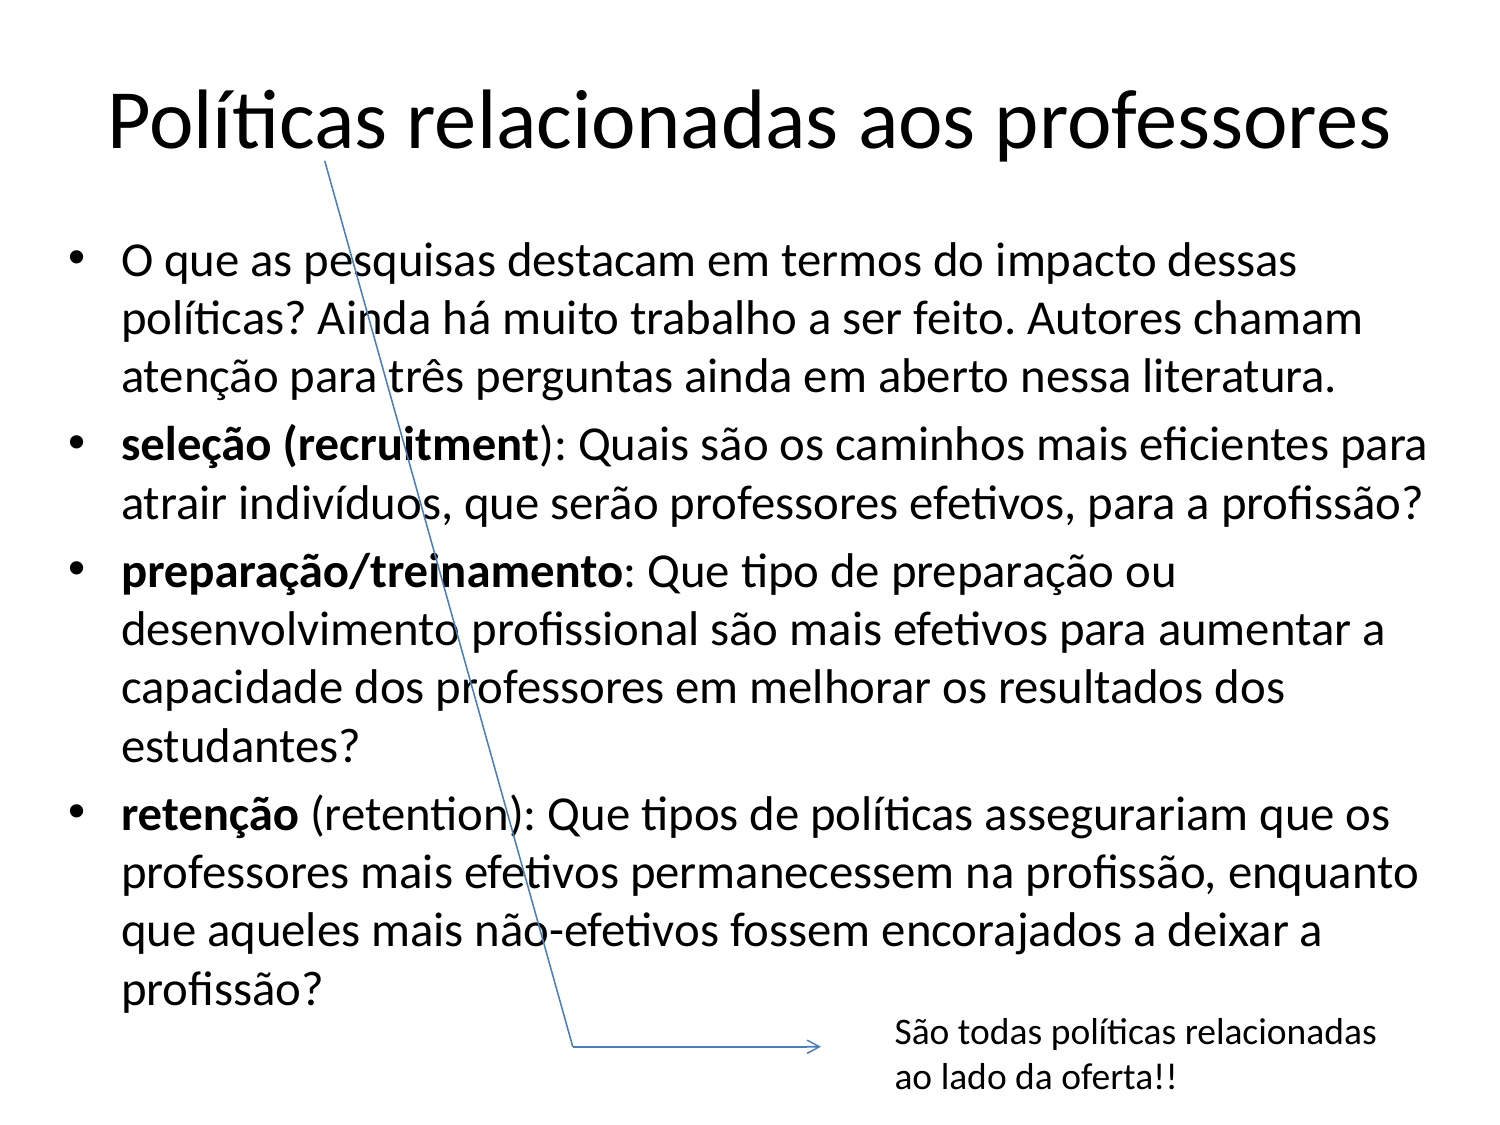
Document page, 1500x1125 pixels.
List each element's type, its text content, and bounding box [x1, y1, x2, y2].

text_box São todas políticas relacionadas ao lado da oferta!! [879, 999, 1436, 1105]
list O que as pesquisas destacam em termos do impacto dessas políticas? Ainda há muito trabalho a ser feito. Autores chamam atenção para três perguntas ainda em aberto nessa literatura. seleção (recruitment): Quais são os caminhos mais eficientes para atrair indivíduos, que serão professores efetivos, para a profissão? preparação/treinamento: Que tipo de preparação ou desenvolvimento profissional são mais efetivos para aumentar a capacidade dos professores em melhorar os resultados dos estudantes? retenção (retention): Que tipos de políticas assegurariam que os professores mais efetivos permanecessem na profissão, enquanto que aqueles mais não-efetivos fossem encorajados a deixar a profissão? [578, 219, 1447, 1035]
title Políticas relacionadas aos professores [75, 45, 1425, 185]
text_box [324, 160, 573, 1047]
list O que as pesquisas destacam em termos do impacto dessas políticas? Ainda há muito trabalho a ser feito. Autores chamam atenção para três perguntas ainda em aberto nessa literatura. seleção (recruitment): Quais são os caminhos mais eficientes para atrair indivíduos, que serão professores efetivos, para a profissão? preparação/treinamento: Que tipo de preparação ou desenvolvimento profissional são mais efetivos para aumentar a capacidade dos professores em melhorar os resultados dos estudantes? retenção (retention): Que tipos de políticas assegurariam que os professores mais efetivos permanecessem na profissão, enquanto que aqueles mais não-efetivos fossem encorajados a deixar a profissão? [53, 219, 319, 1035]
